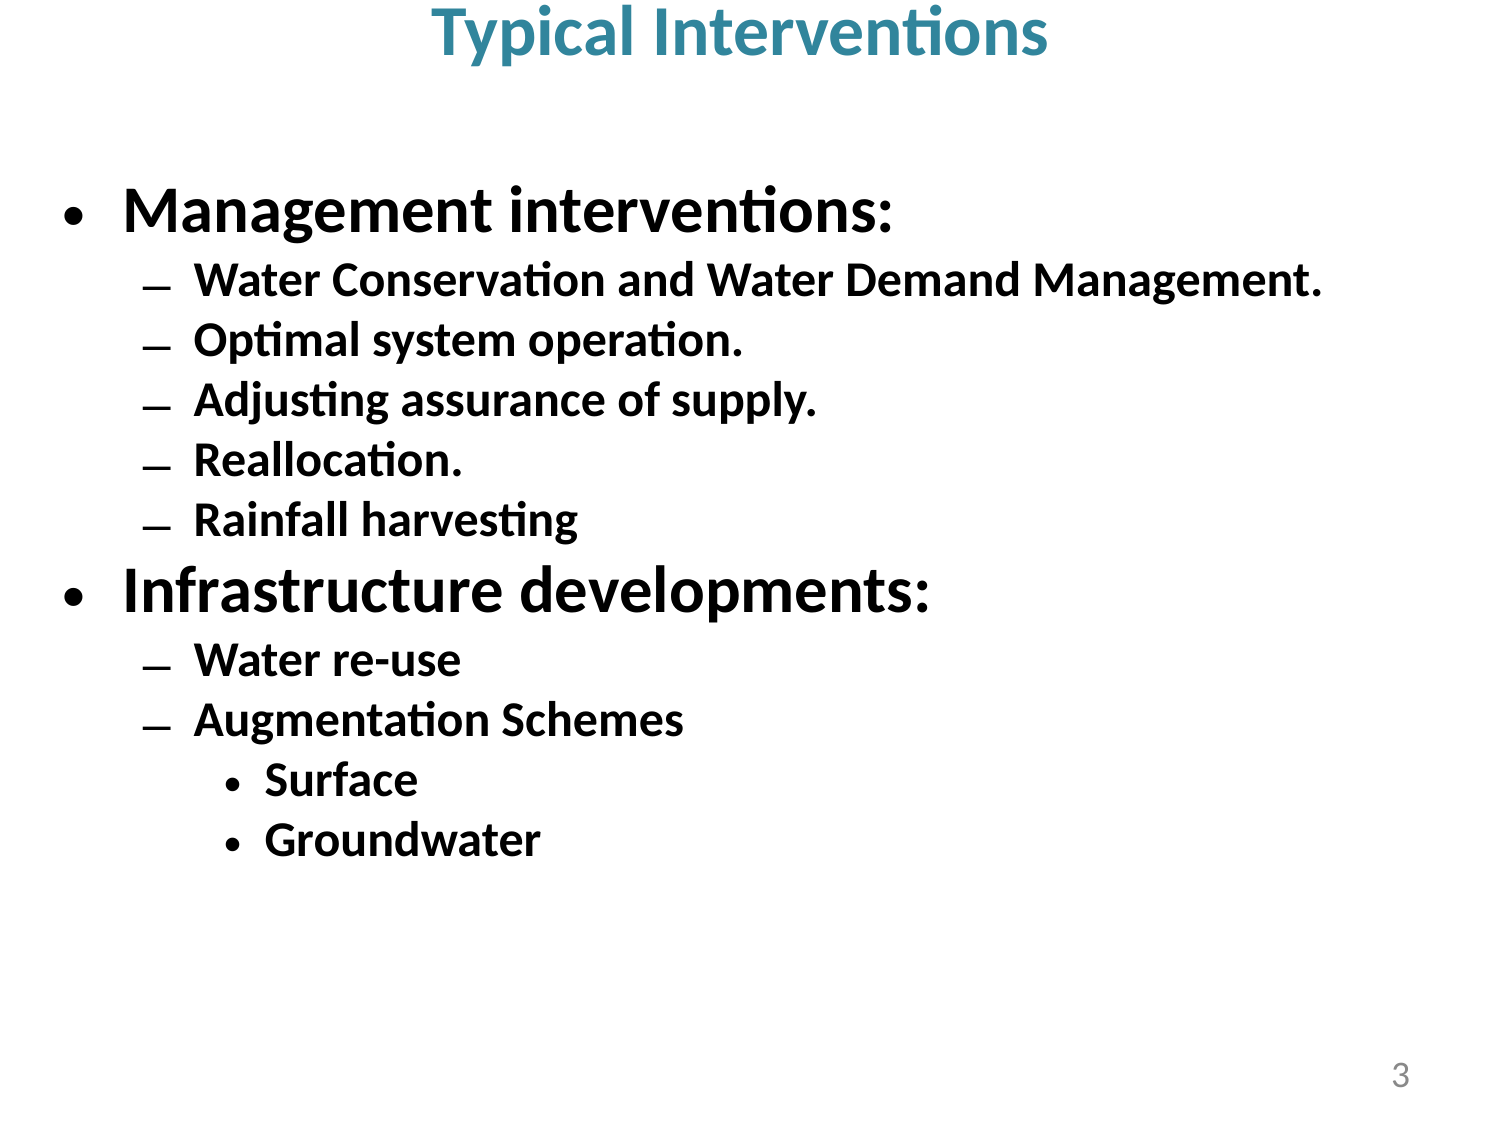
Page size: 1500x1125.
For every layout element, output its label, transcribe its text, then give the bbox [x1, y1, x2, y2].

list Management interventions: Water Conservation and Water Demand Management. Optimal system operation. Adjusting assurance of supply. Reallocation. Rainfall harvesting Infrastructure developments: Water re-use Augmentation Schemes Surface Groundwater [46, 174, 1454, 918]
title Typical Interventions [46, 0, 1454, 171]
slide_number 3 [1074, 1042, 1425, 1103]
